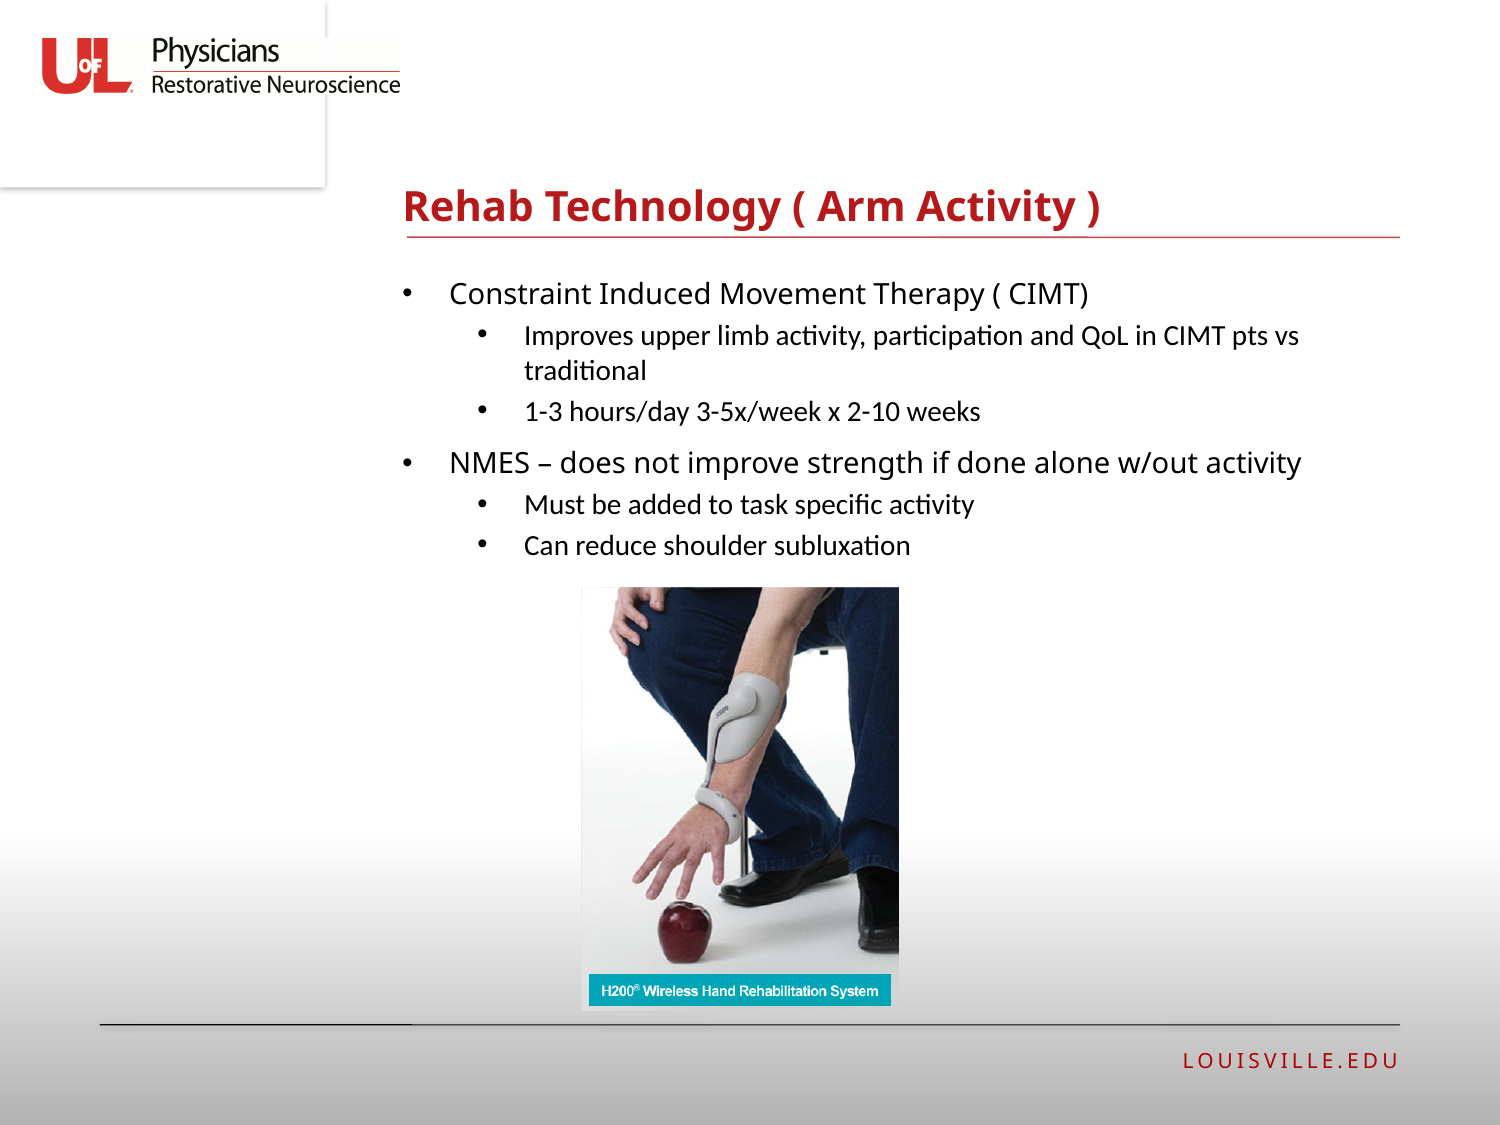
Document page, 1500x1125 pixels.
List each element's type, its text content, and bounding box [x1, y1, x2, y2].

picture [581, 587, 899, 1011]
text_box [0, 0, 326, 188]
list Constraint Induced Movement Therapy ( CIMT) Improves upper limb activity, participation and QoL in CIMT pts vs traditional 1-3 hours/day 3-5x/week x 2-10 weeks NMES – does not improve strength if done alone w/out activity Must be added to task specific activity Can reduce shoulder subluxation [387, 249, 1400, 975]
title Rehab Technology ( Arm Activity ) [387, 162, 1400, 238]
picture [42, 37, 401, 94]
